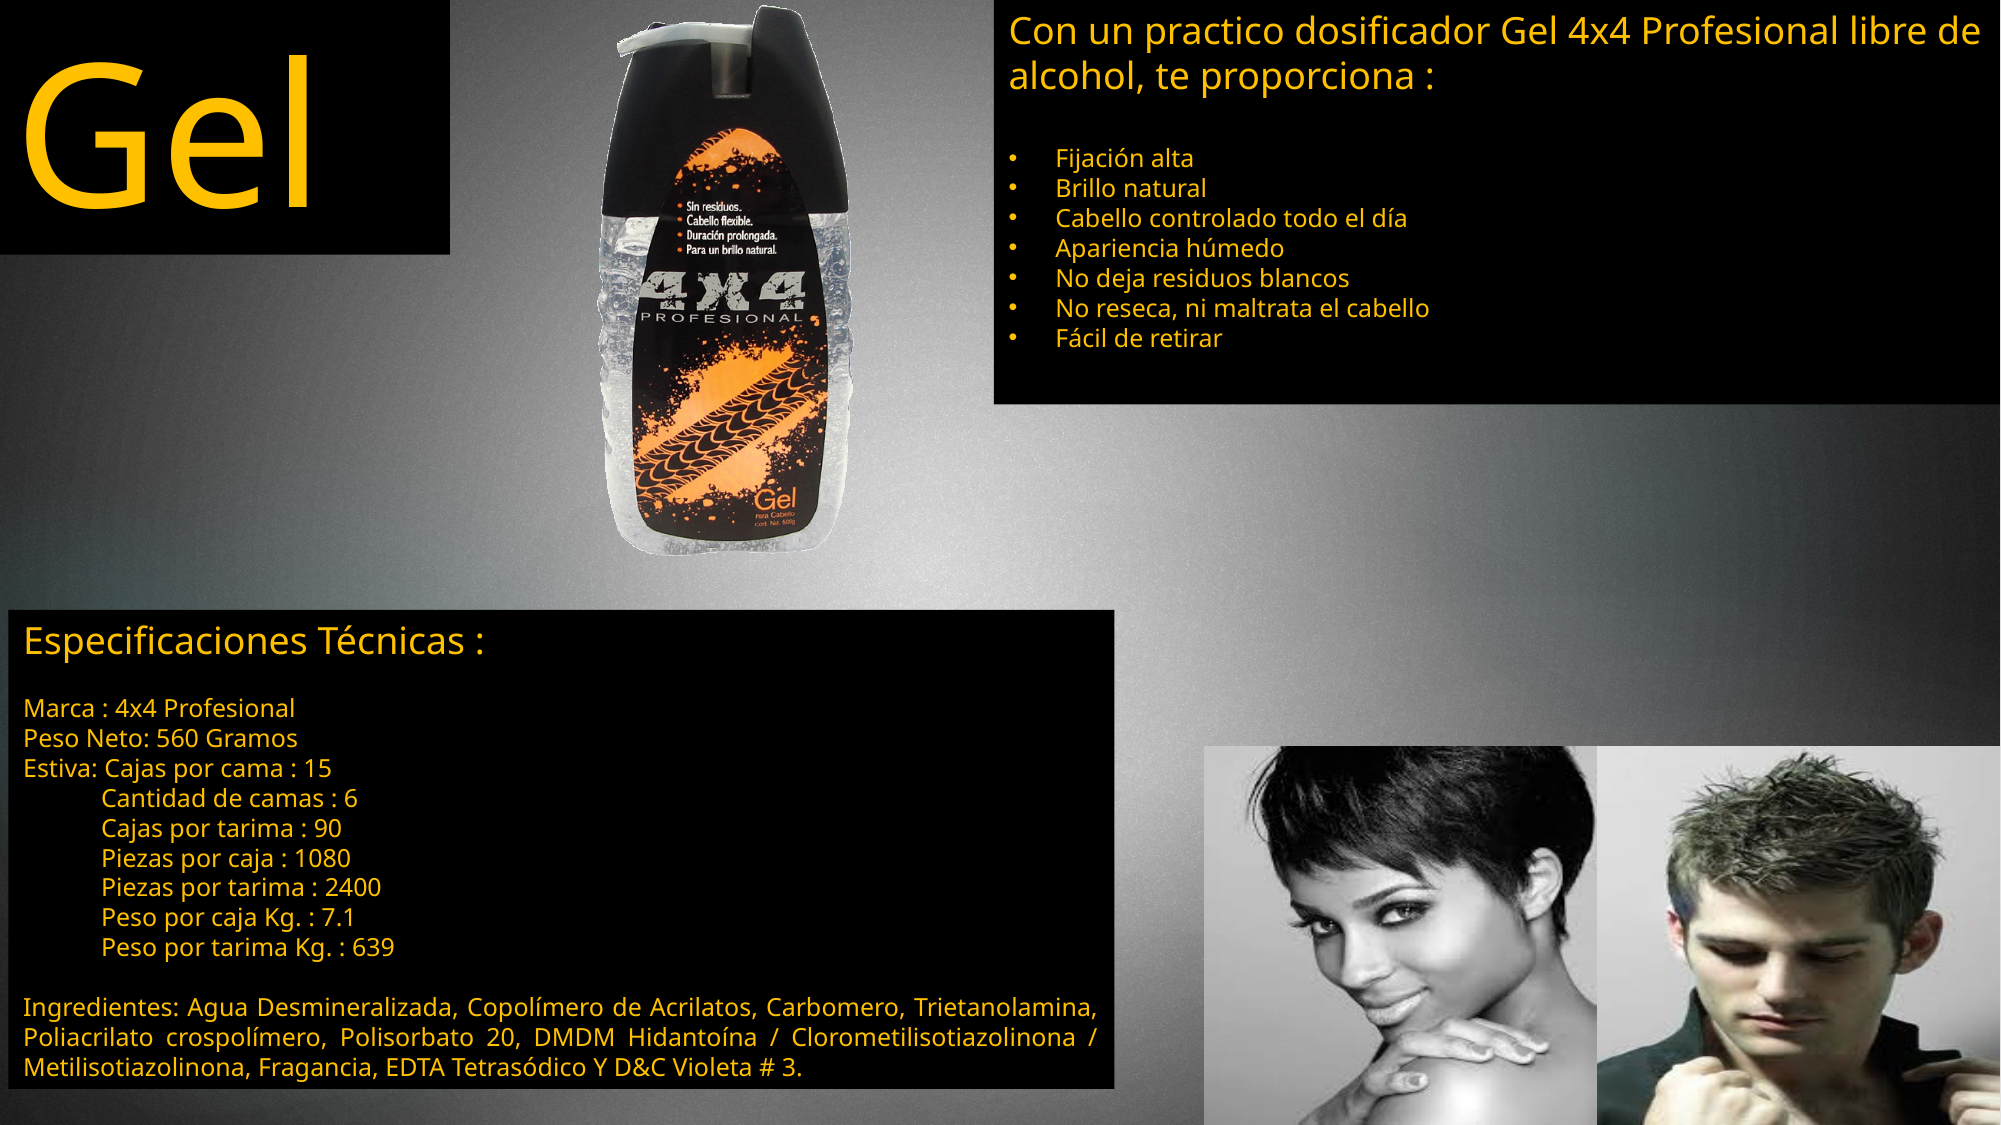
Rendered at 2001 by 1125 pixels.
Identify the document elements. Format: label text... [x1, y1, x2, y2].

text_box Gel [0, 0, 450, 255]
text_box Especificaciones Técnicas : Marca : 4x4 Profesional Peso Neto: 560 Gramos Estiva: Cajas por cama : 15 Cantidad de camas : 6 Cajas por tarima : 90 Piezas por caja : 1080 Piezas por tarima : 2400 Peso por caja Kg. : 7.1 Peso por tarima Kg. : 639 Ingredientes: Agua Desmineralizada, Copolímero de Acrilatos, Carbomero, Trietanolamina, Poliacrilato crospolímero, Polisorbato 20, DMDM Hidantoína / Clorometilisotiazolinona / Metilisotiazolinona, Fragancia, EDTA Tetrasódico Y D&C Violeta # 3. [8, 609, 1115, 1089]
text_box Con un practico dosificador Gel 4x4 Profesional libre de alcohol, te proporciona : Fijación alta Brillo natural Cabello controlado todo el día Apariencia húmedo No deja residuos blancos No reseca, ni maltrata el cabello Fácil de retirar [993, 0, 2000, 405]
title [106, 255, 393, 609]
picture [0, 0, 2001, 1125]
